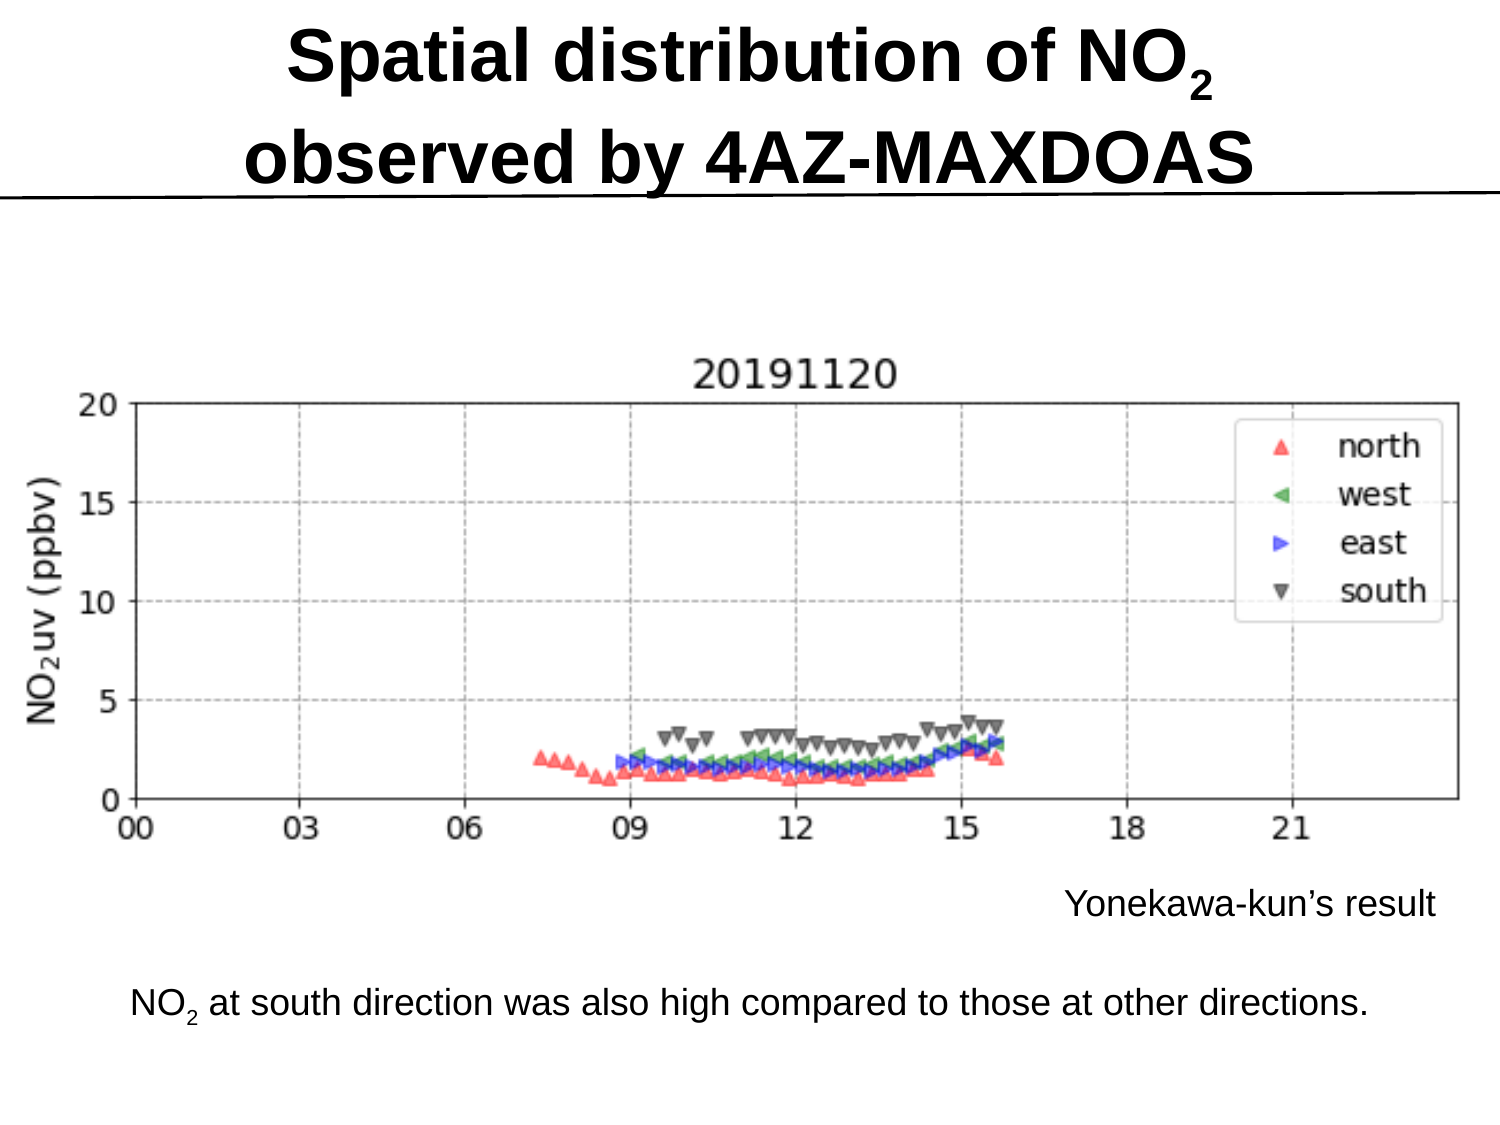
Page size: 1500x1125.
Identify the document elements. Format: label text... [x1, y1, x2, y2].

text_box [0, 192, 1500, 198]
text_box NO2 at south direction was also high compared to those at other directions. [58, 970, 1442, 1037]
text_box Spatial distribution of NO2 observed by 4AZ-MAXDOAS [0, 0, 1500, 192]
text_box Spatial distribution of NO2 observed by 4AZ-MAXDOAS [0, 198, 1500, 207]
text_box Yonekawa-kun’s result [1049, 872, 1490, 932]
picture [0, 342, 1490, 872]
